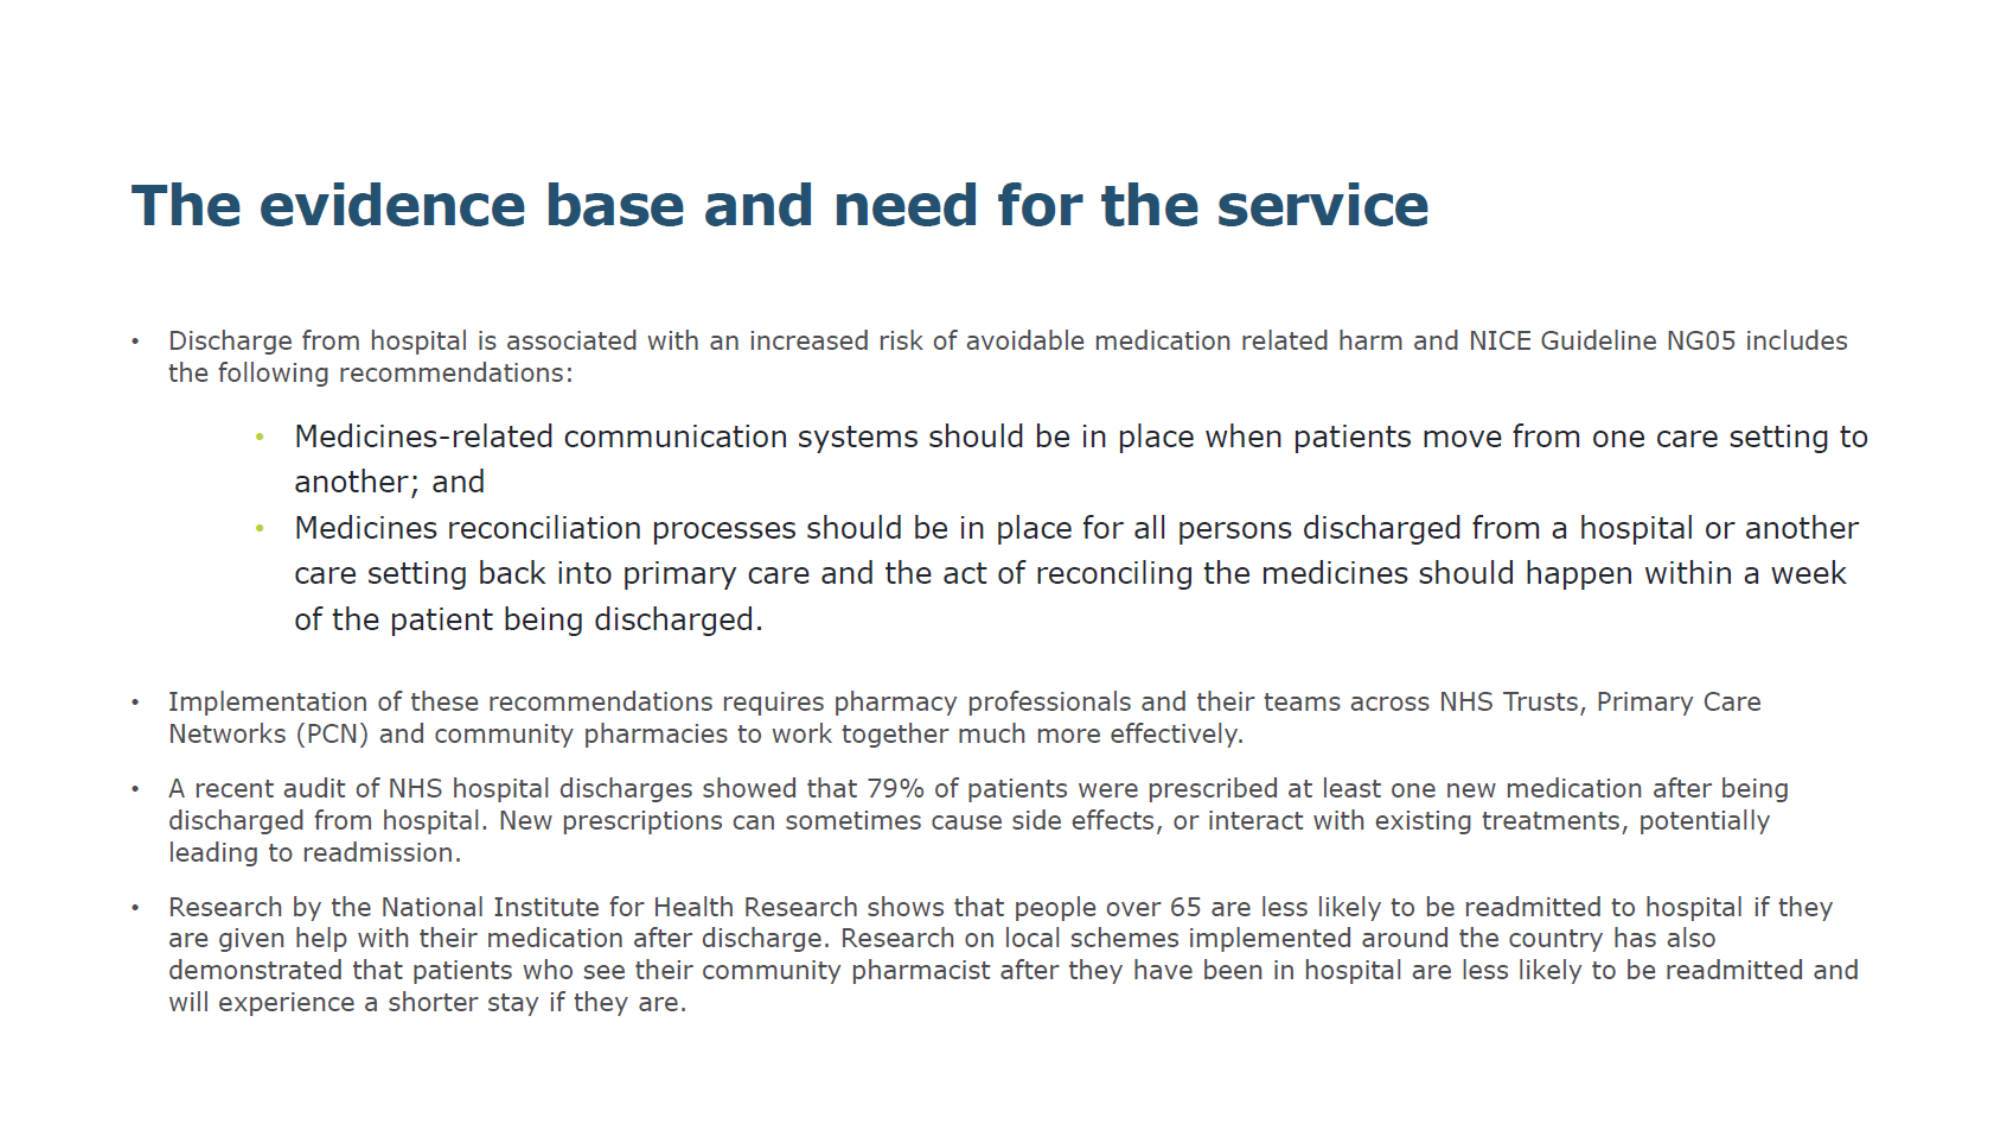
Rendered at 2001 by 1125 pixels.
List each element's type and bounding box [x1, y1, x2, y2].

picture [0, 78, 2000, 1047]
